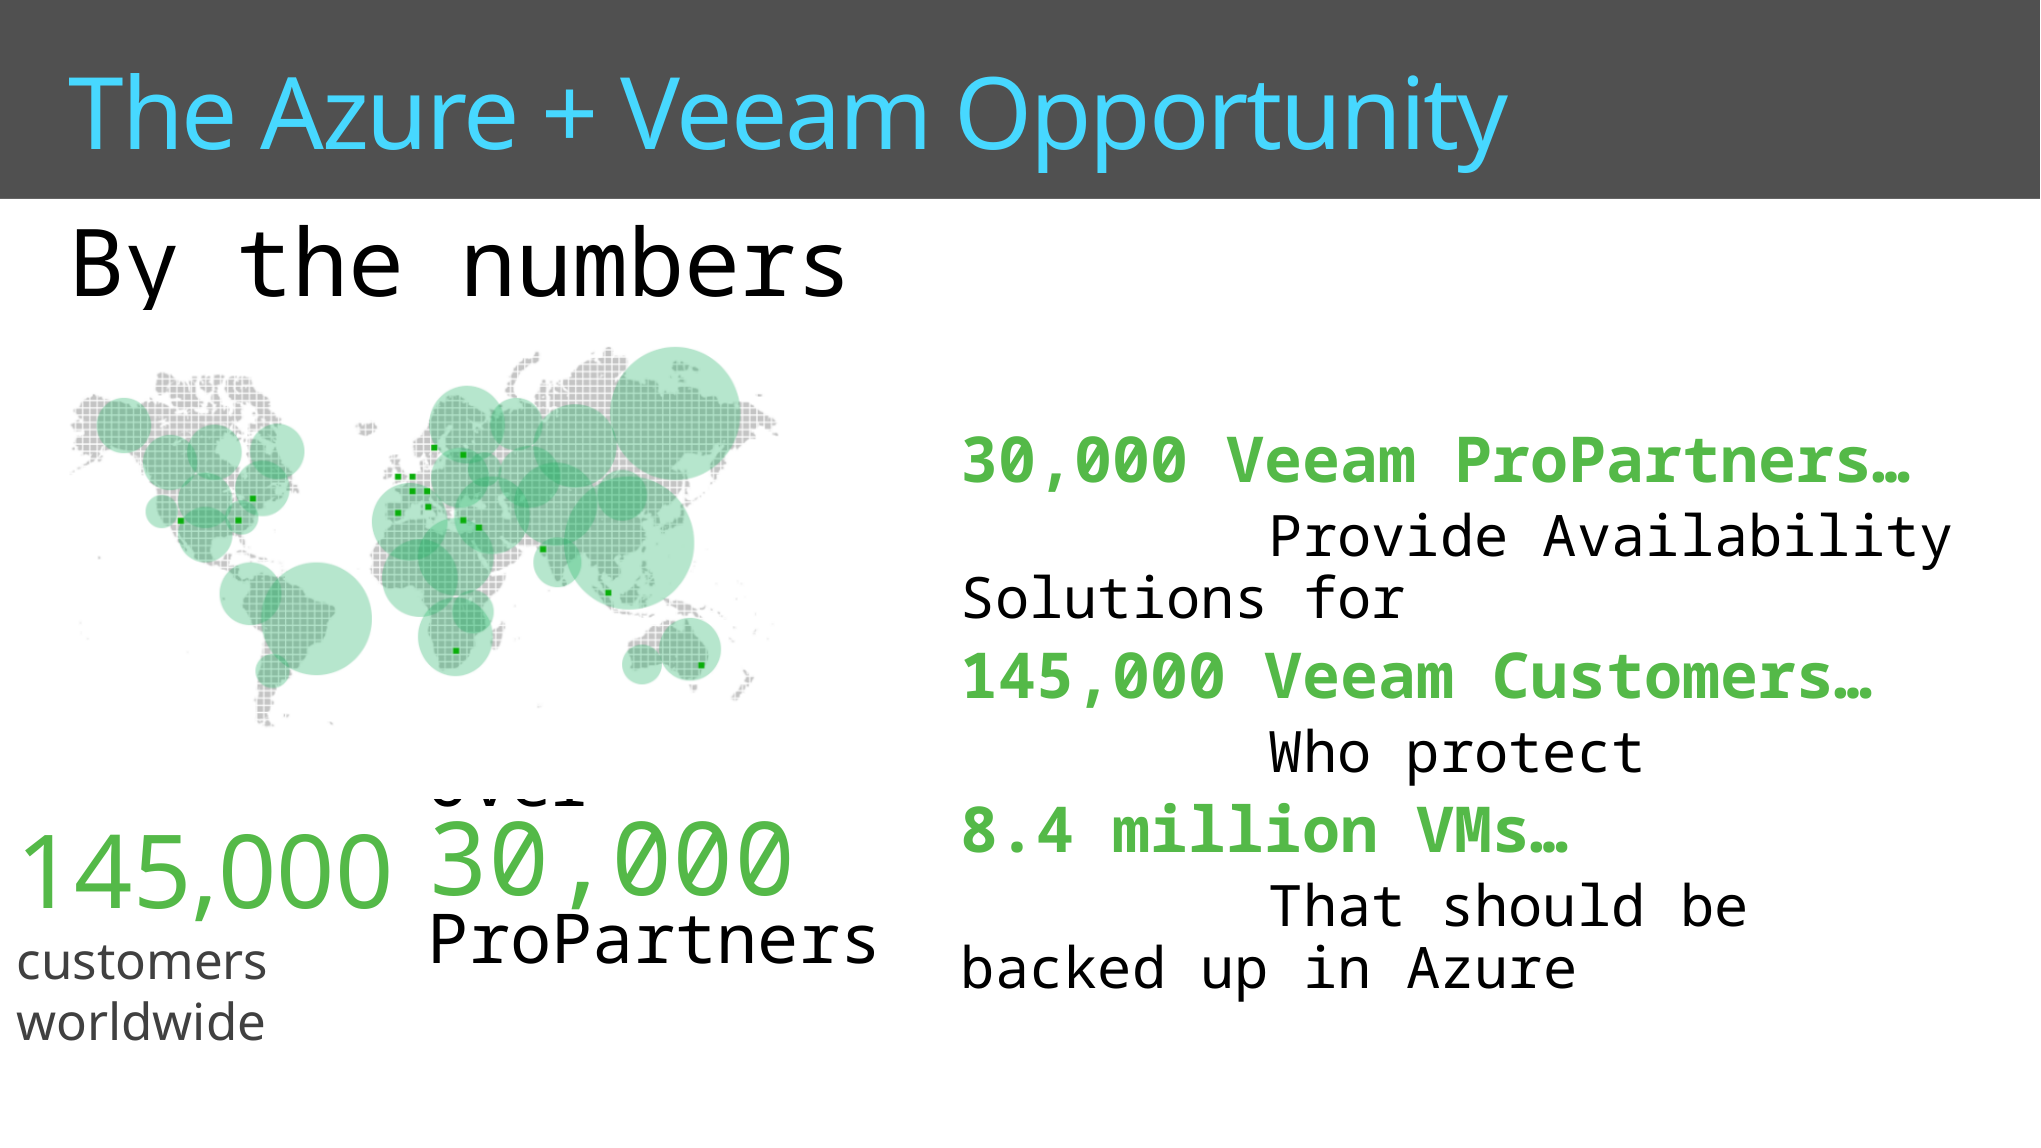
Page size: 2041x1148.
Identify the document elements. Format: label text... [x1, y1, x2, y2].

list Over 30,000 ProPartners [420, 752, 921, 862]
picture [44, 310, 853, 799]
title The Azure + Veeam Opportunity [45, 48, 1996, 199]
list 30,000 Veeam ProPartners… Provide Availability Solutions for 145,000 Veeam Customers… Who protect 8.4 million VMs… That should be backed up in Azure [936, 412, 1992, 1030]
text_box 145,000 customers worldwide [1, 798, 420, 1059]
list By the numbers [45, 200, 1996, 528]
